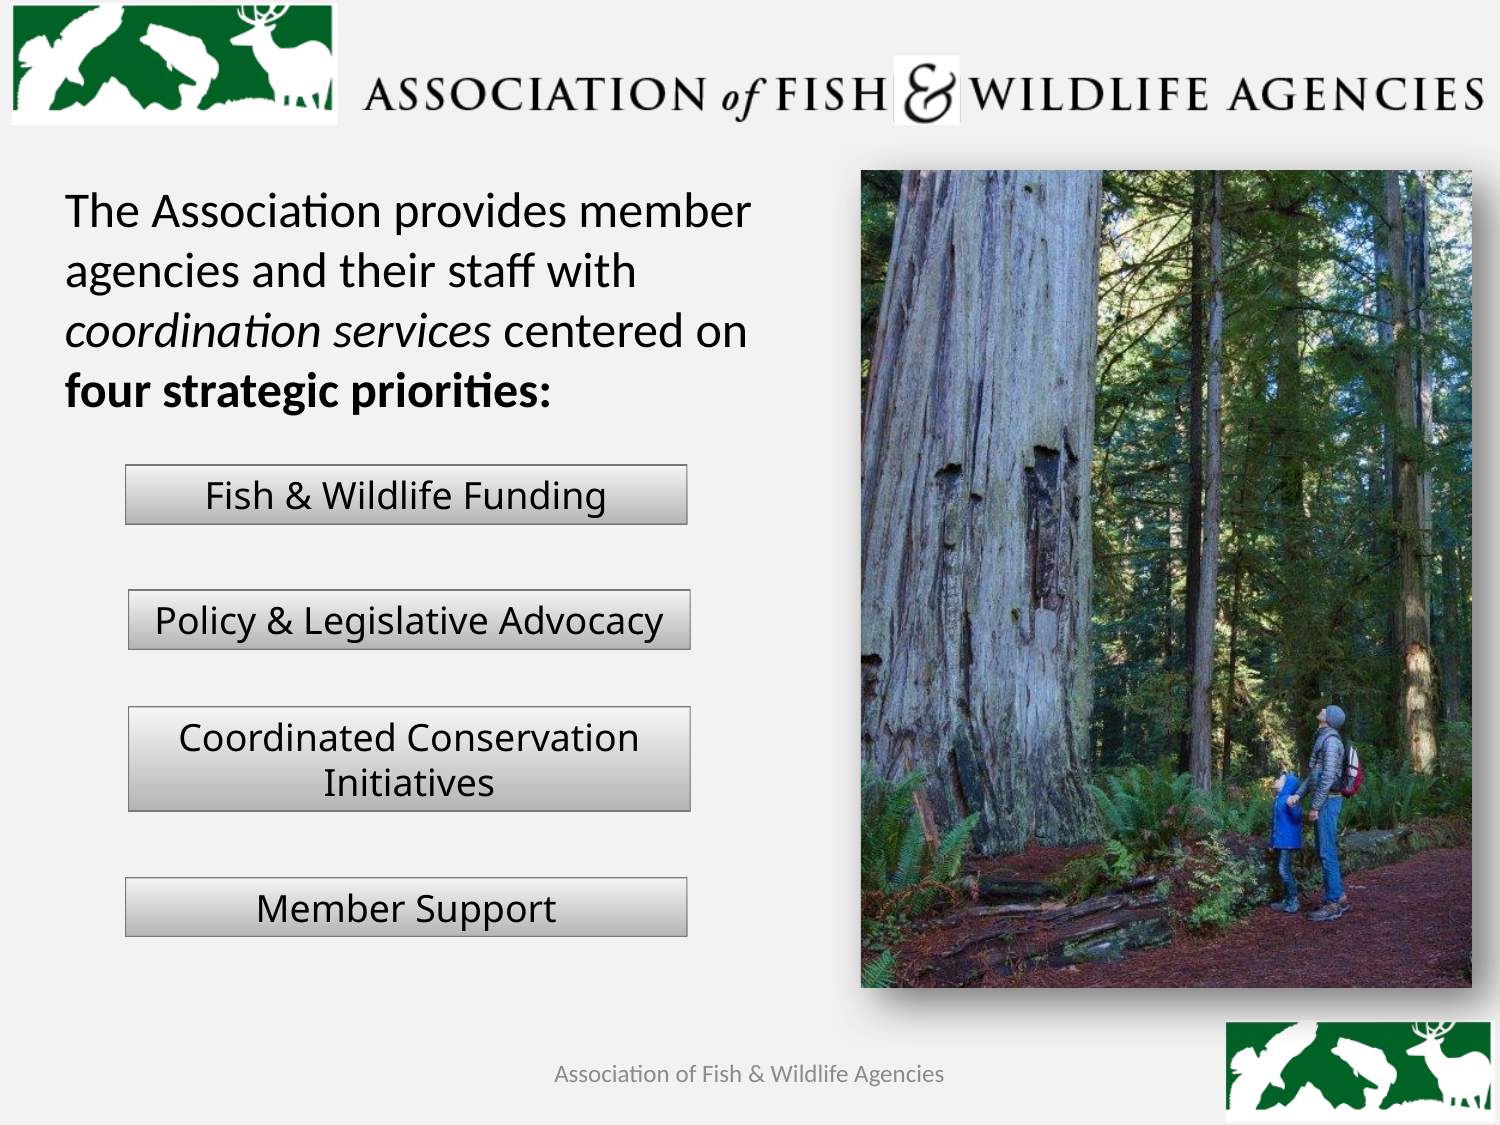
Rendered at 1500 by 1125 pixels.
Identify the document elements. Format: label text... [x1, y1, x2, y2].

picture [1225, 1020, 1495, 1122]
text_box Policy & Legislative Advocacy [128, 589, 691, 650]
text_box Member Support [125, 877, 688, 937]
picture [860, 170, 1473, 988]
text_box Fish & Wildlife Funding [125, 464, 688, 525]
picture [12, 3, 1484, 125]
text_box The Association provides member agencies and their staff with coordination services centered on four strategic priorities: [50, 170, 825, 426]
text_box Coordinated Conservation Initiatives [128, 706, 691, 812]
footer Association of Fish & Wildlife Agencies [512, 1042, 988, 1103]
